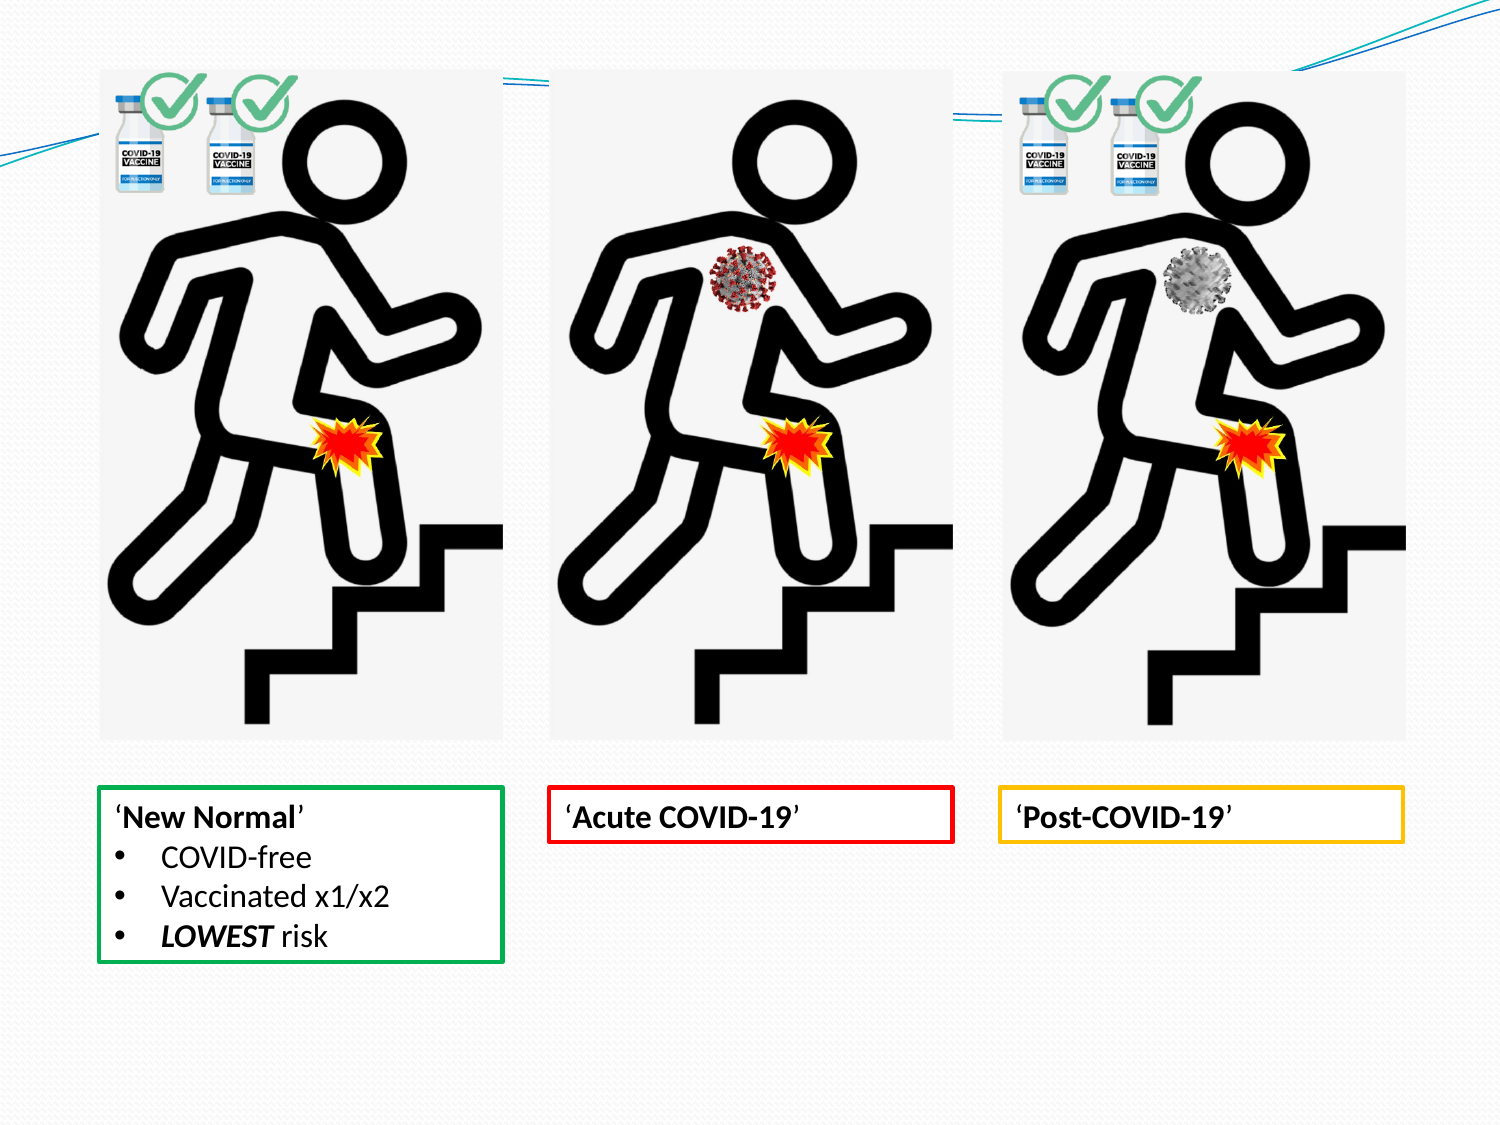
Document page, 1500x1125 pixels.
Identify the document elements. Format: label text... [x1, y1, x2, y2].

picture [96, 69, 503, 740]
text_box ‘Post-COVID-19’ [998, 785, 1405, 844]
picture [1000, 70, 1407, 741]
picture [549, 69, 953, 740]
text_box ‘Acute COVID-19’ [547, 785, 955, 844]
text_box ‘New Normal’ COVID-free Vaccinated x1/x2 LOWEST risk [97, 785, 505, 964]
